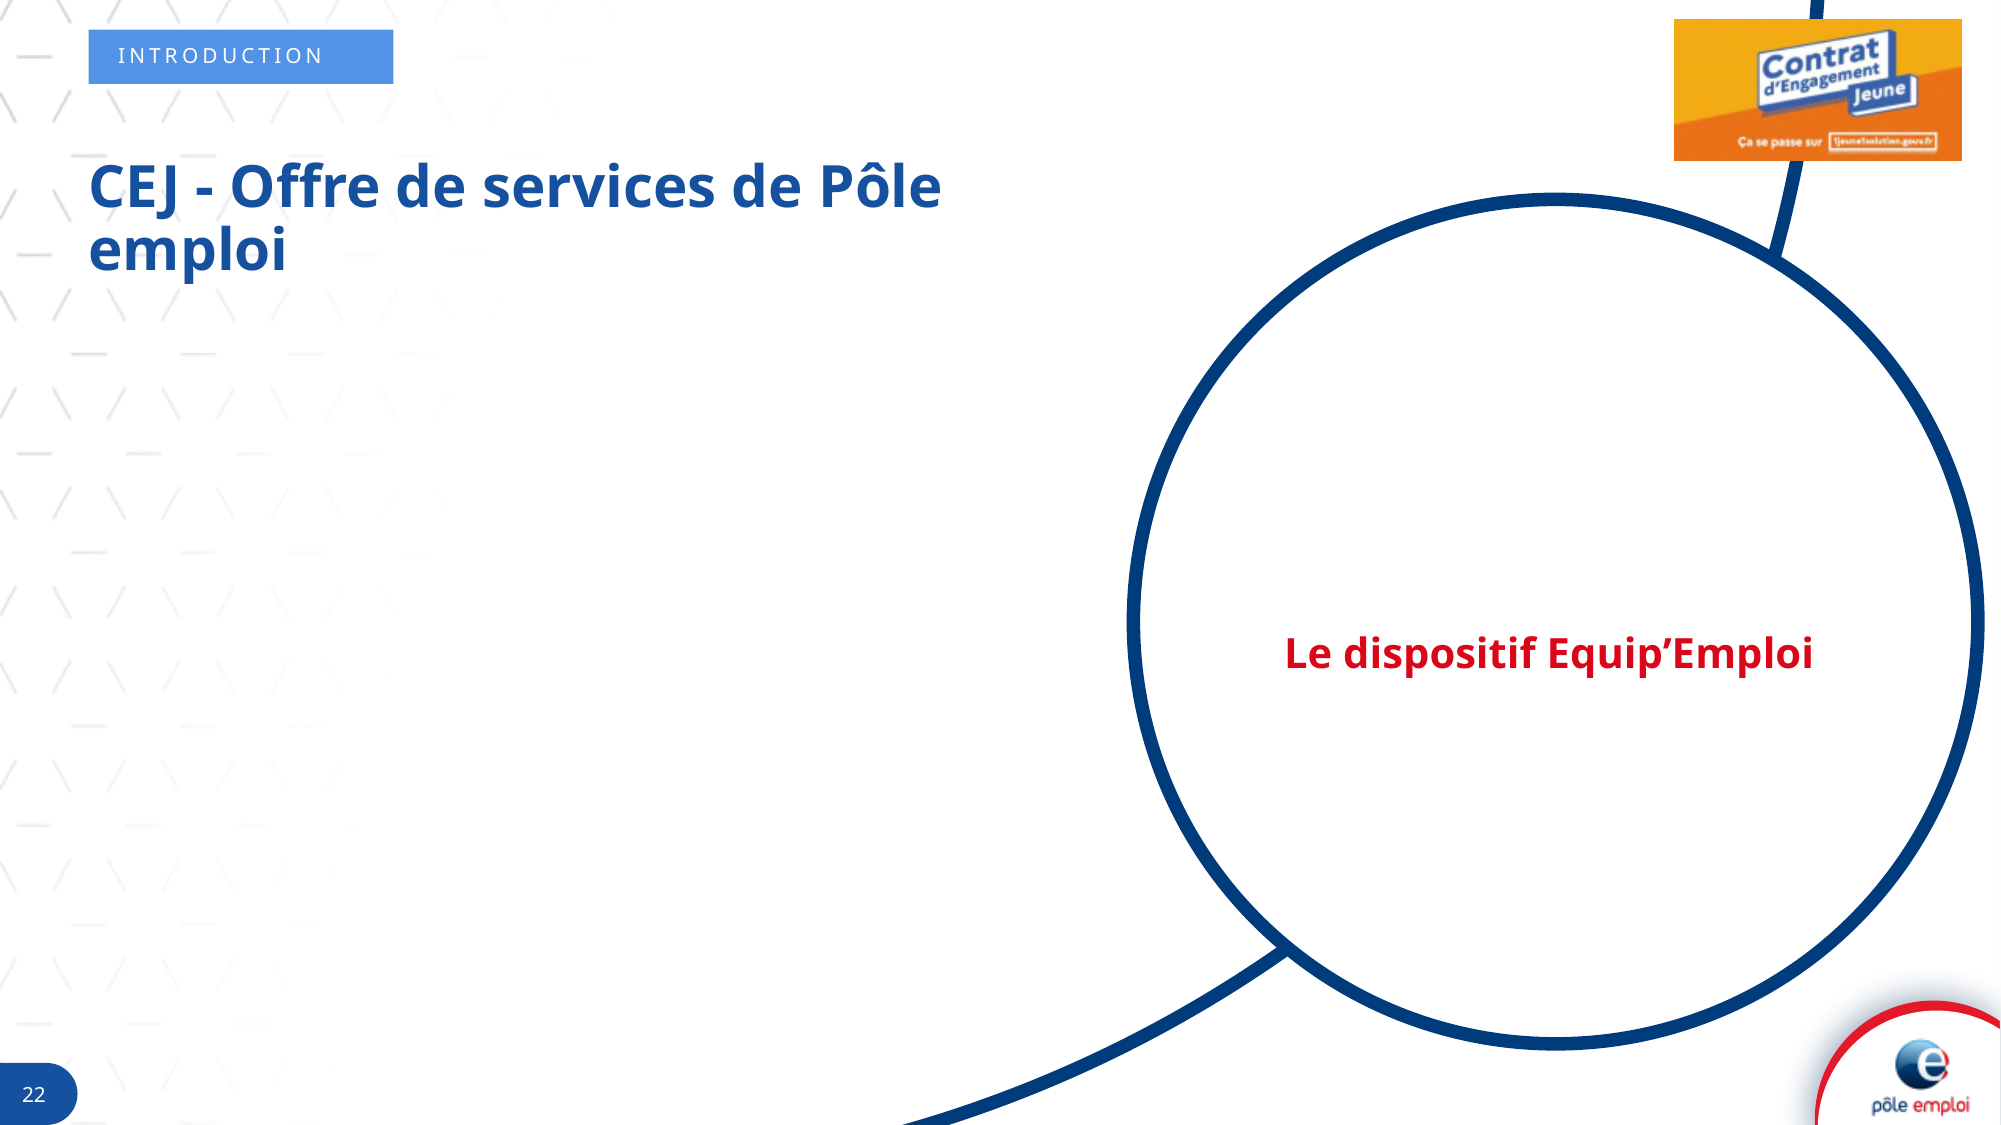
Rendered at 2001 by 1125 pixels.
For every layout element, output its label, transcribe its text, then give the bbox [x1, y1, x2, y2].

list Introduction [88, 29, 394, 84]
list Le dispositif Equip’Emploi [1249, 590, 1850, 764]
title CEJ - Offre de services de Pôle emploi [88, 111, 981, 329]
picture [1861, 1036, 1981, 1120]
slide_number 22 [22, 1080, 160, 1112]
picture [1674, 19, 1962, 161]
